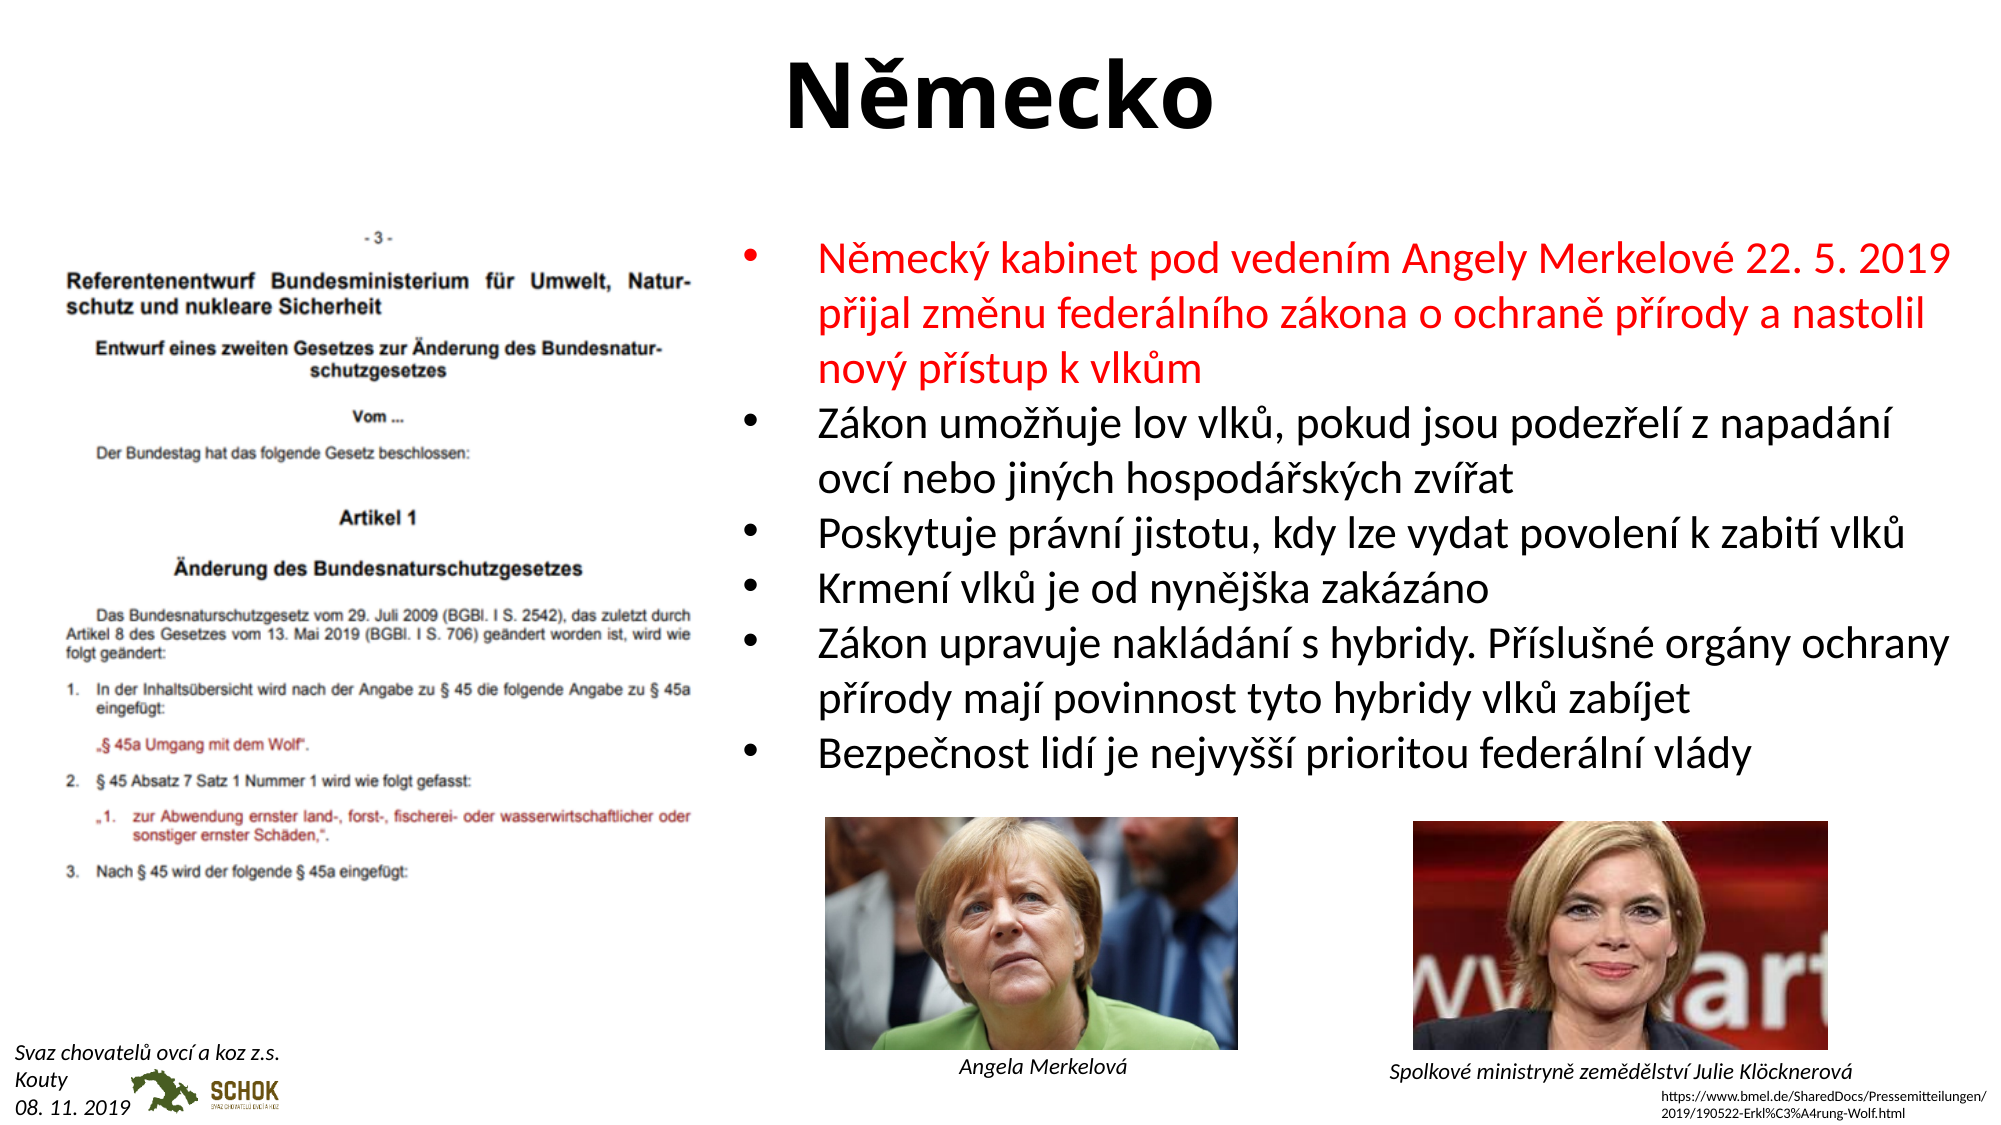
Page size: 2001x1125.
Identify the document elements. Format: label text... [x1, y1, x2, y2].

picture [824, 817, 1238, 1050]
text_box Spolkové ministryně zemědělství Julie Klöcknerová [1374, 1049, 2000, 1092]
picture [1413, 821, 1828, 1050]
text_box https://www.bmel.de/SharedDocs/Pressemitteilungen/2019/190522-Erkl%C3%A4rung-Wolf.html [1646, 1079, 2000, 1125]
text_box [0, 1029, 644, 1125]
text_box Angela Merkelová [787, 1044, 1300, 1087]
picture [24, 228, 728, 897]
text_box Německo [0, 29, 2000, 154]
text_box Německý kabinet pod vedením Angely Merkelové 22. 5. 2019 přijal změnu federálního zákona o ochraně přírody a nastolil nový přístup k vlkům Zákon umožňuje lov vlků, pokud jsou podezřelí z napadání ovcí nebo jiných hospodářských zvířat Poskytuje právní jistotu, kdy lze vydat povolení k zabití vlků Krmení vlků je od nynějška zakázáno Zákon upravuje nakládání s hybridy. Příslušné orgány ochrany přírody mají povinnost tyto hybridy vlků zabíjet Bezpečnost lidí je nejvyšší prioritou federální vlády [727, 220, 1975, 895]
